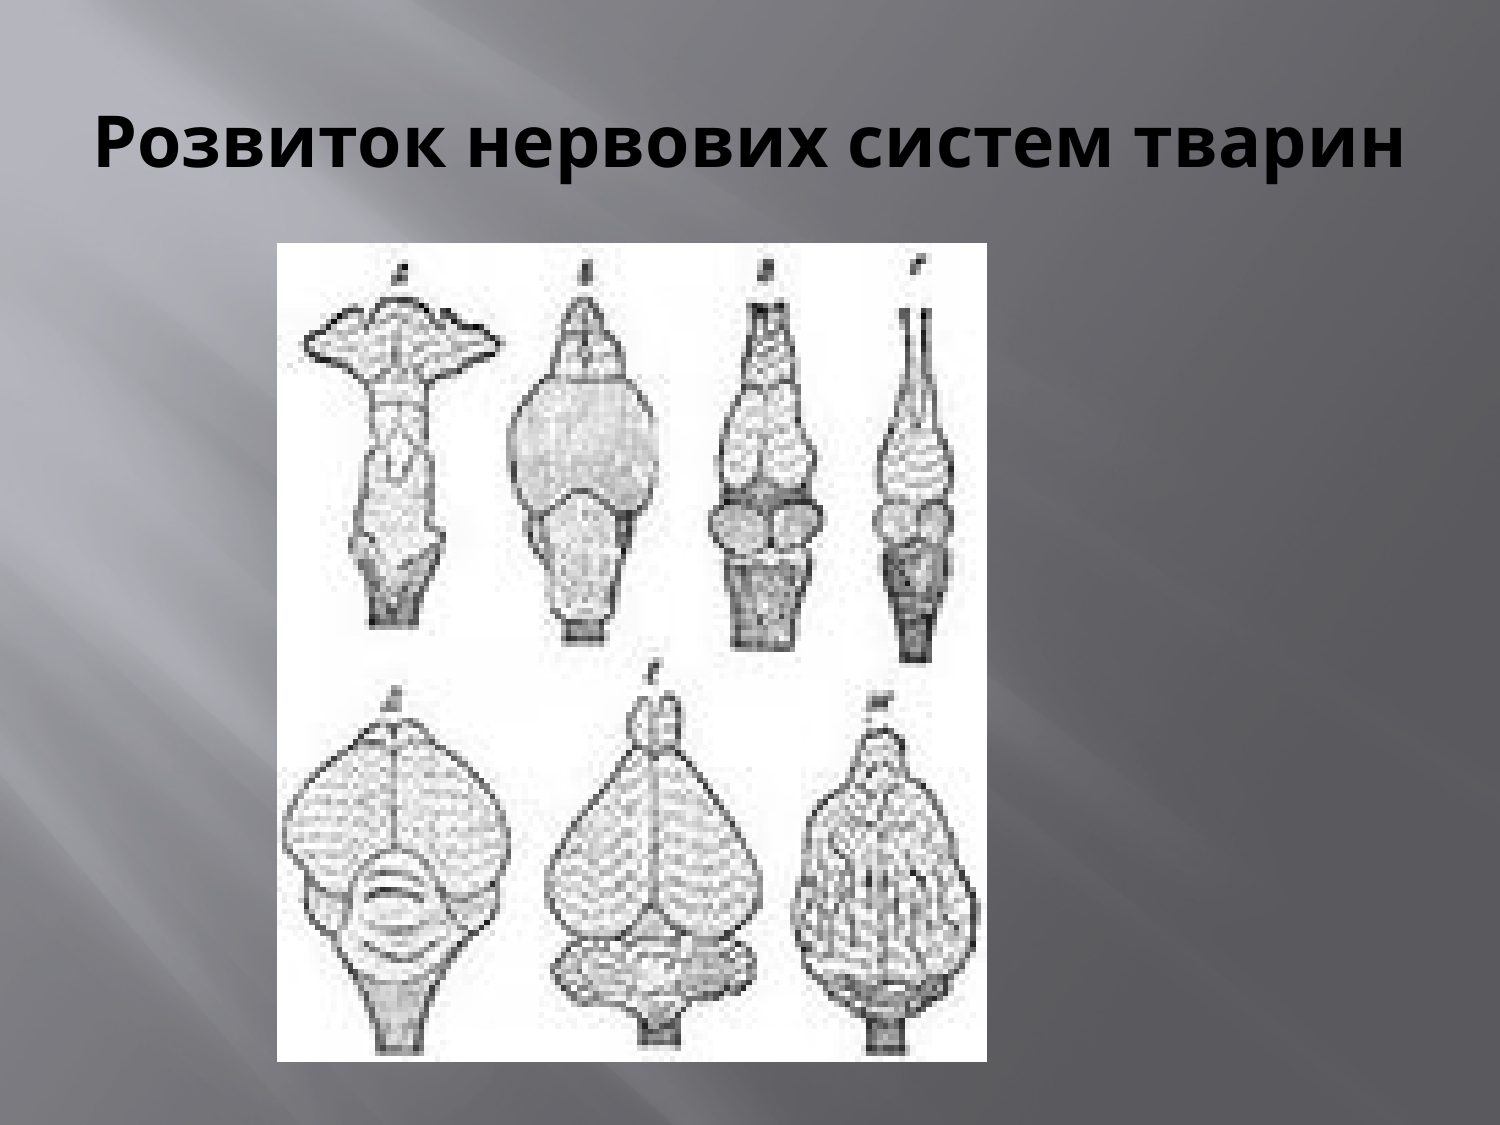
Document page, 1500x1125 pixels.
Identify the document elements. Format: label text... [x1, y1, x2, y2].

picture [277, 243, 987, 1062]
title Розвиток нервових систем тварин [75, 45, 1425, 233]
